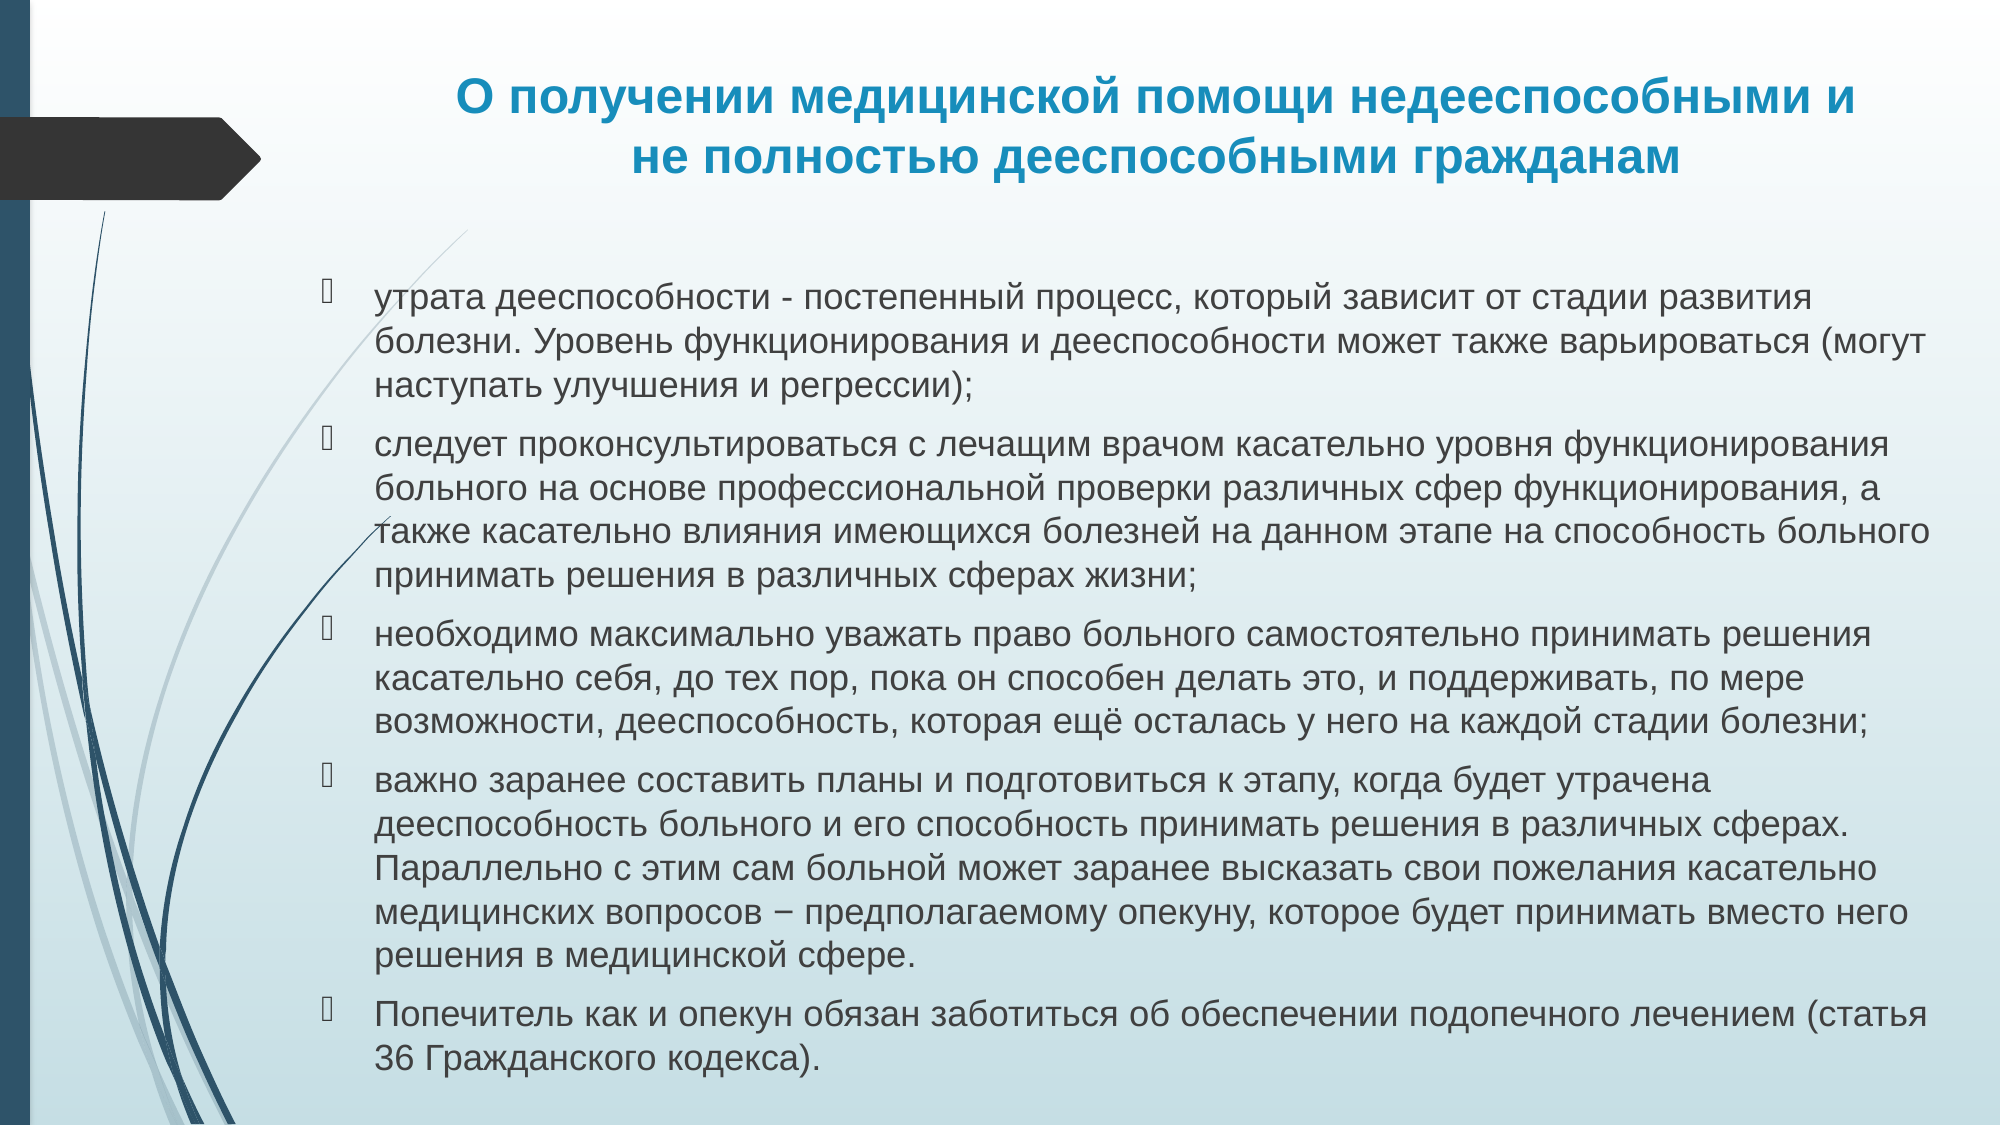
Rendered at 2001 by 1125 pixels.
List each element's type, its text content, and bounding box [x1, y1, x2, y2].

title О получении медицинской помощи недееспособными и не полностью дееспособными гражданам [425, 55, 1888, 265]
list утрата дееспособности - постепенный процесс, который зависит от стадии развития болезни. Уровень функционирования и дееспособности может также варьироваться (могут наступать улучшения и регрессии); следует проконсультироваться с лечащим врачом касательно уровня функционирования больного на основе профессиональной проверки различных сфер функционирования, а также касательно влияния имеющихся болезней на данном этапе на способность больного принимать решения в различных сферах жизни; необходимо максимально уважать право больного самостоятельно принимать решения касательно себя, до тех пор, пока он способен делать это, и поддерживать, по мере возможности, дееспособность, которая ещё осталась у него на каждой стадии болезни; важно заранее составить планы и подготовиться к этапу, когда будет утрачена дееспособность больного и его способность принимать решения в различных сферах. Параллельно с этим сам больной может заранее высказать свои пожелания касательно медицинских вопросов − предполагаемому опекуну, которое будет принимать вместо него решения в медицинской сфере. Попечитель как и опекун обязан заботиться об обеспечении подопечного лечением (статья 36 Гражданского кодекса). [306, 265, 1955, 1098]
